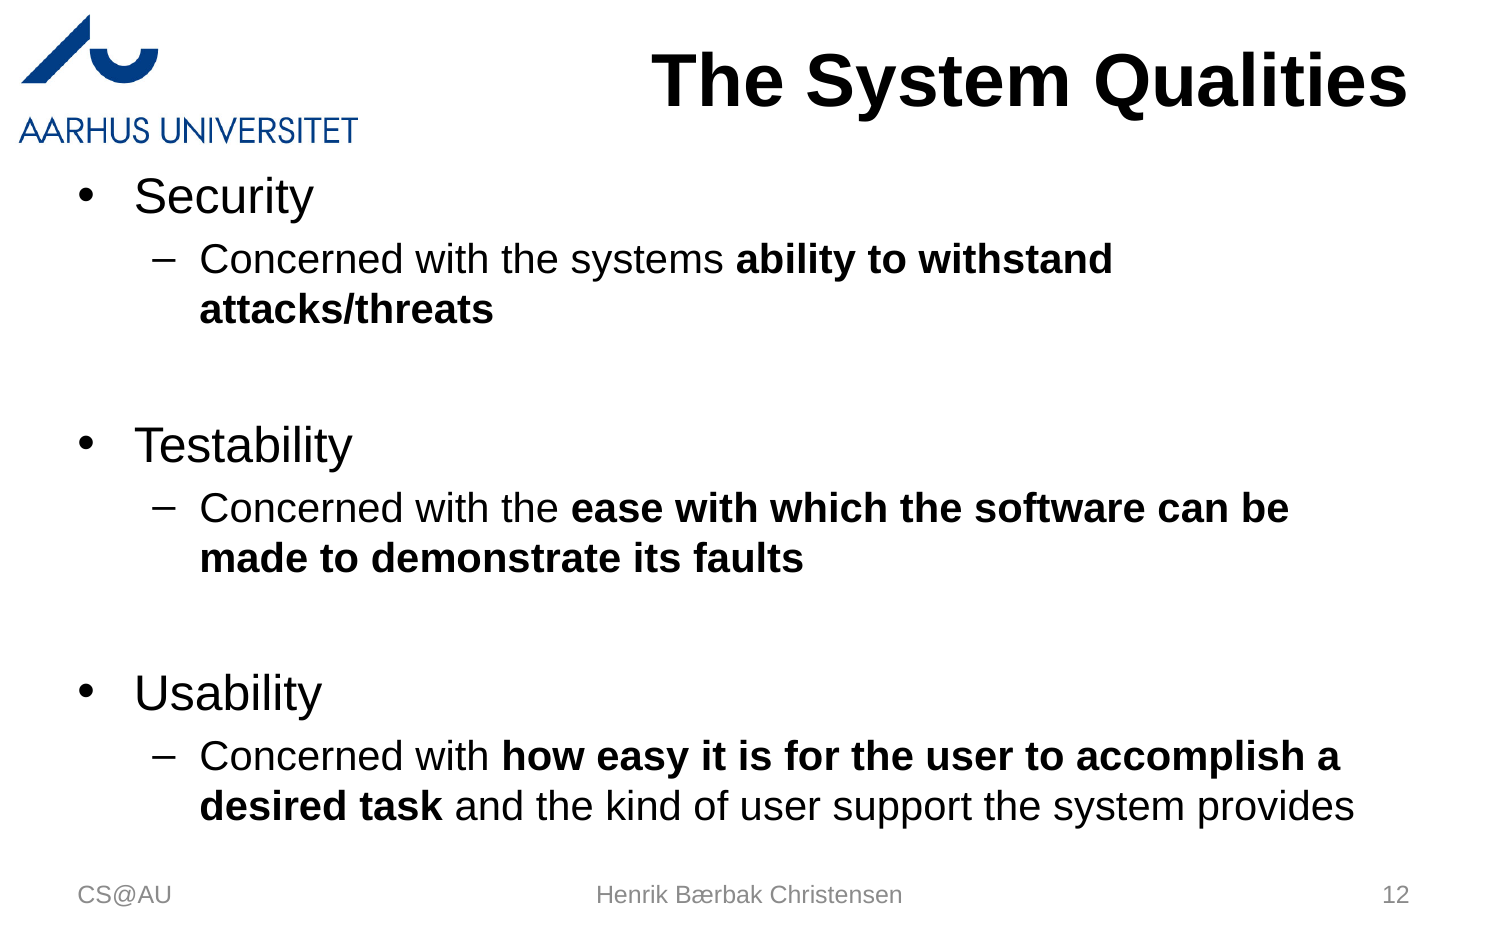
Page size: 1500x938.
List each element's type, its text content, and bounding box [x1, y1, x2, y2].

title The System Qualities [75, 27, 1425, 125]
picture [14, 9, 358, 146]
footer Henrik Bærbak Christensen [512, 868, 988, 919]
slide_number CS@AU [62, 868, 413, 919]
slide_number 12 [1074, 868, 1425, 919]
list Security Concerned with the systems ability to withstand attacks/threats Testability Concerned with the ease with which the software can be made to demonstrate its faults Usability Concerned with how easy it is for the user to accomplish a desired task and the kind of user support the system provides [62, 156, 1425, 865]
